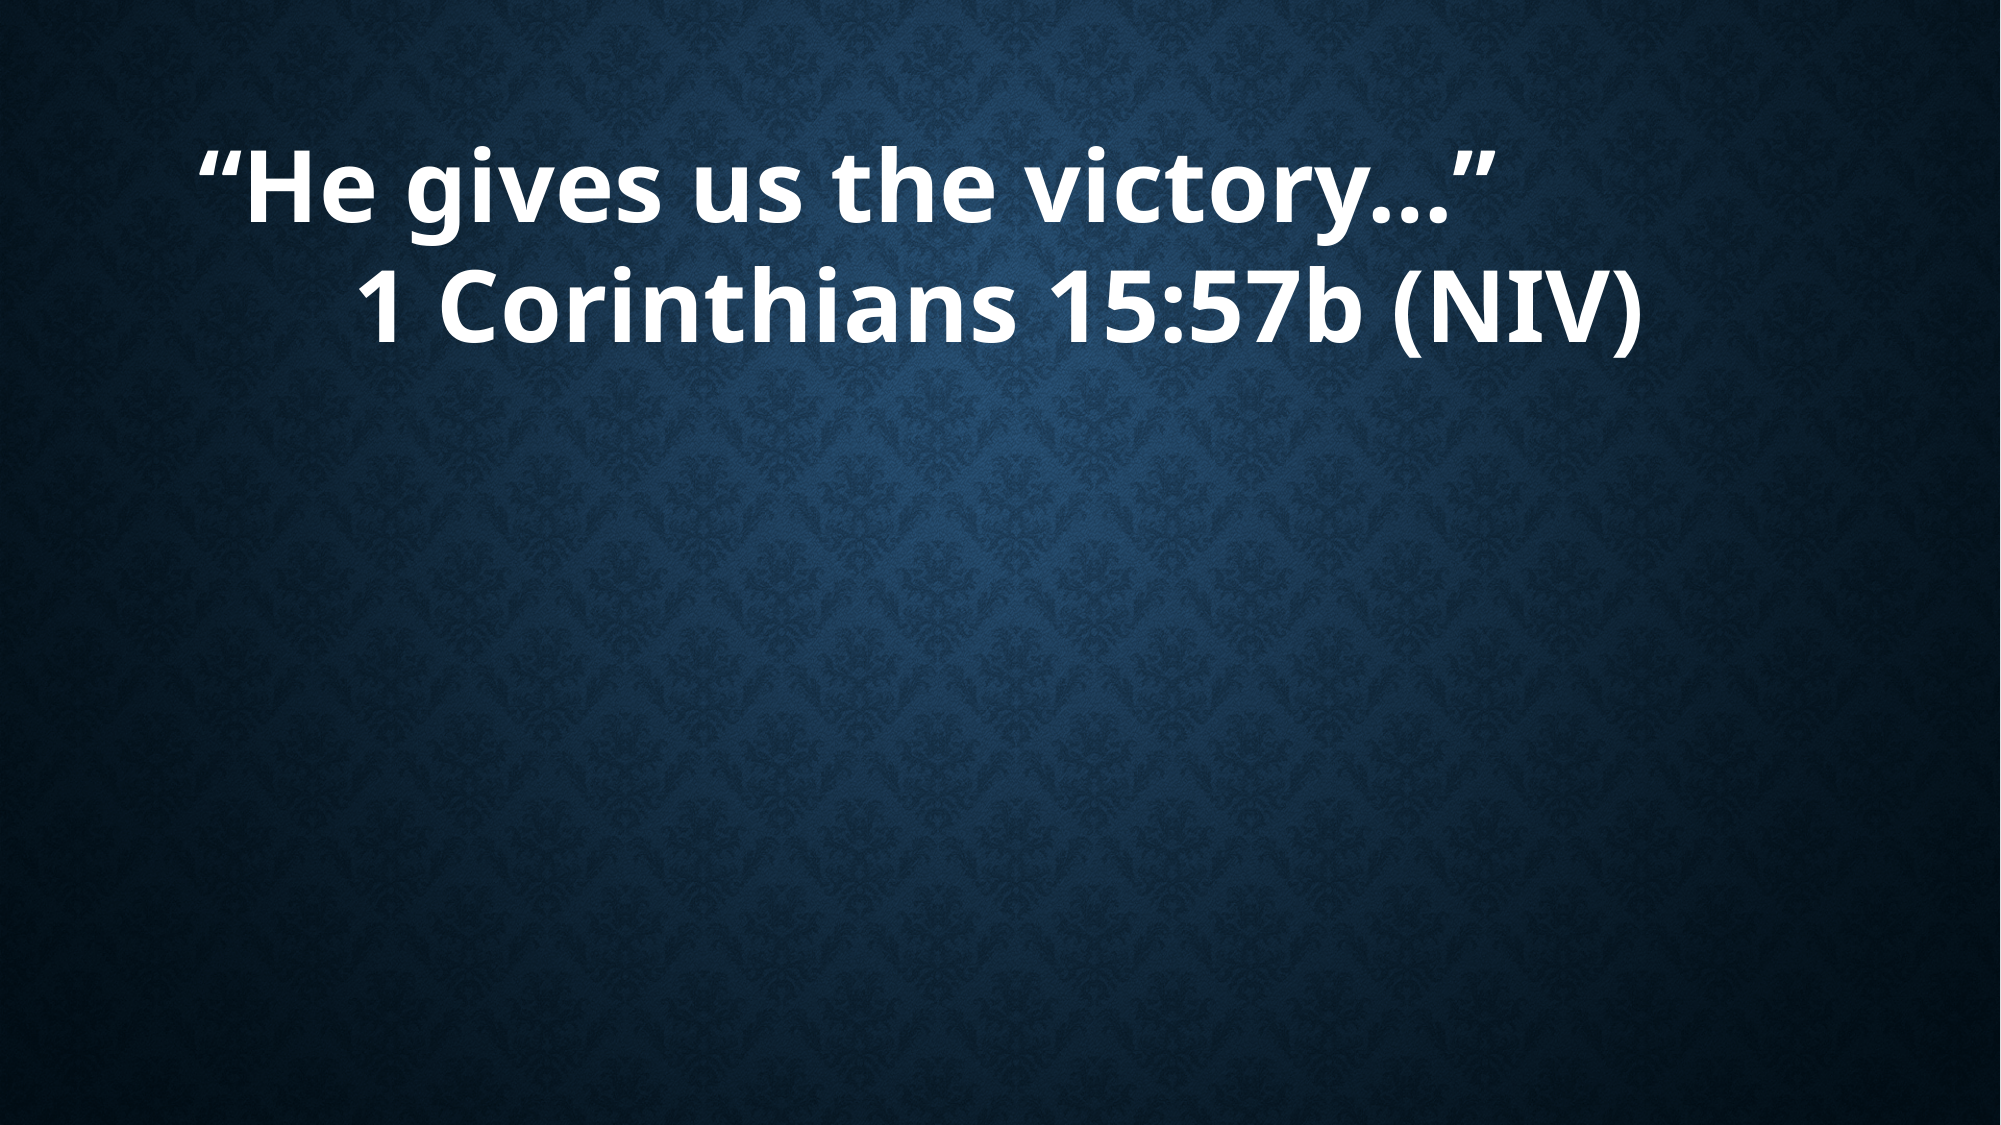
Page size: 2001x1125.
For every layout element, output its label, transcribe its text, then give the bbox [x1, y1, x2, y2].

text_box “He gives us the victory…” 1 Corinthians 15:57b (NIV) [33, 114, 1967, 370]
